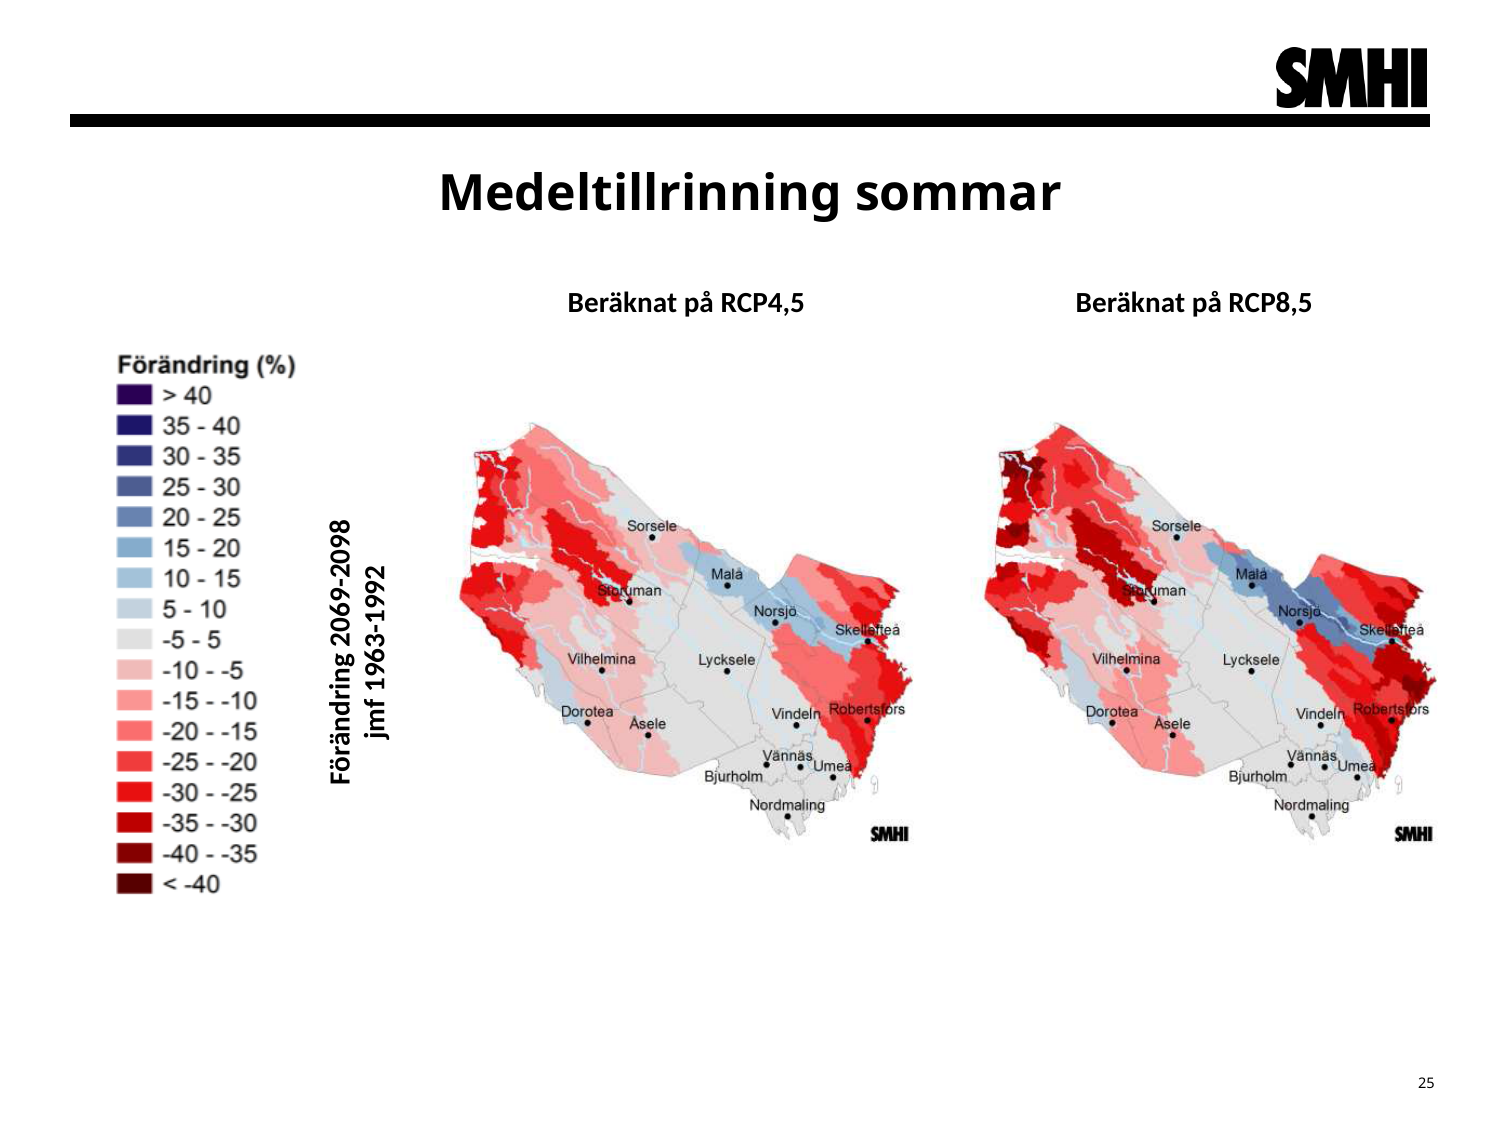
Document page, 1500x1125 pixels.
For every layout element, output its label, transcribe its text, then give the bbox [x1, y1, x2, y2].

text_box Förändring 2069-2098 jmf 1963-1992 [312, 505, 398, 800]
picture [954, 387, 1453, 881]
picture [429, 387, 928, 882]
text_box Beräknat på RCP4,5 [552, 275, 820, 326]
text_box Beräknat på RCP8,5 [1060, 275, 1328, 326]
picture [102, 336, 307, 916]
text_box Medeltillrinning sommar [124, 121, 1377, 220]
picture [1276, 47, 1427, 108]
slide_number 25 [1350, 1073, 1435, 1093]
